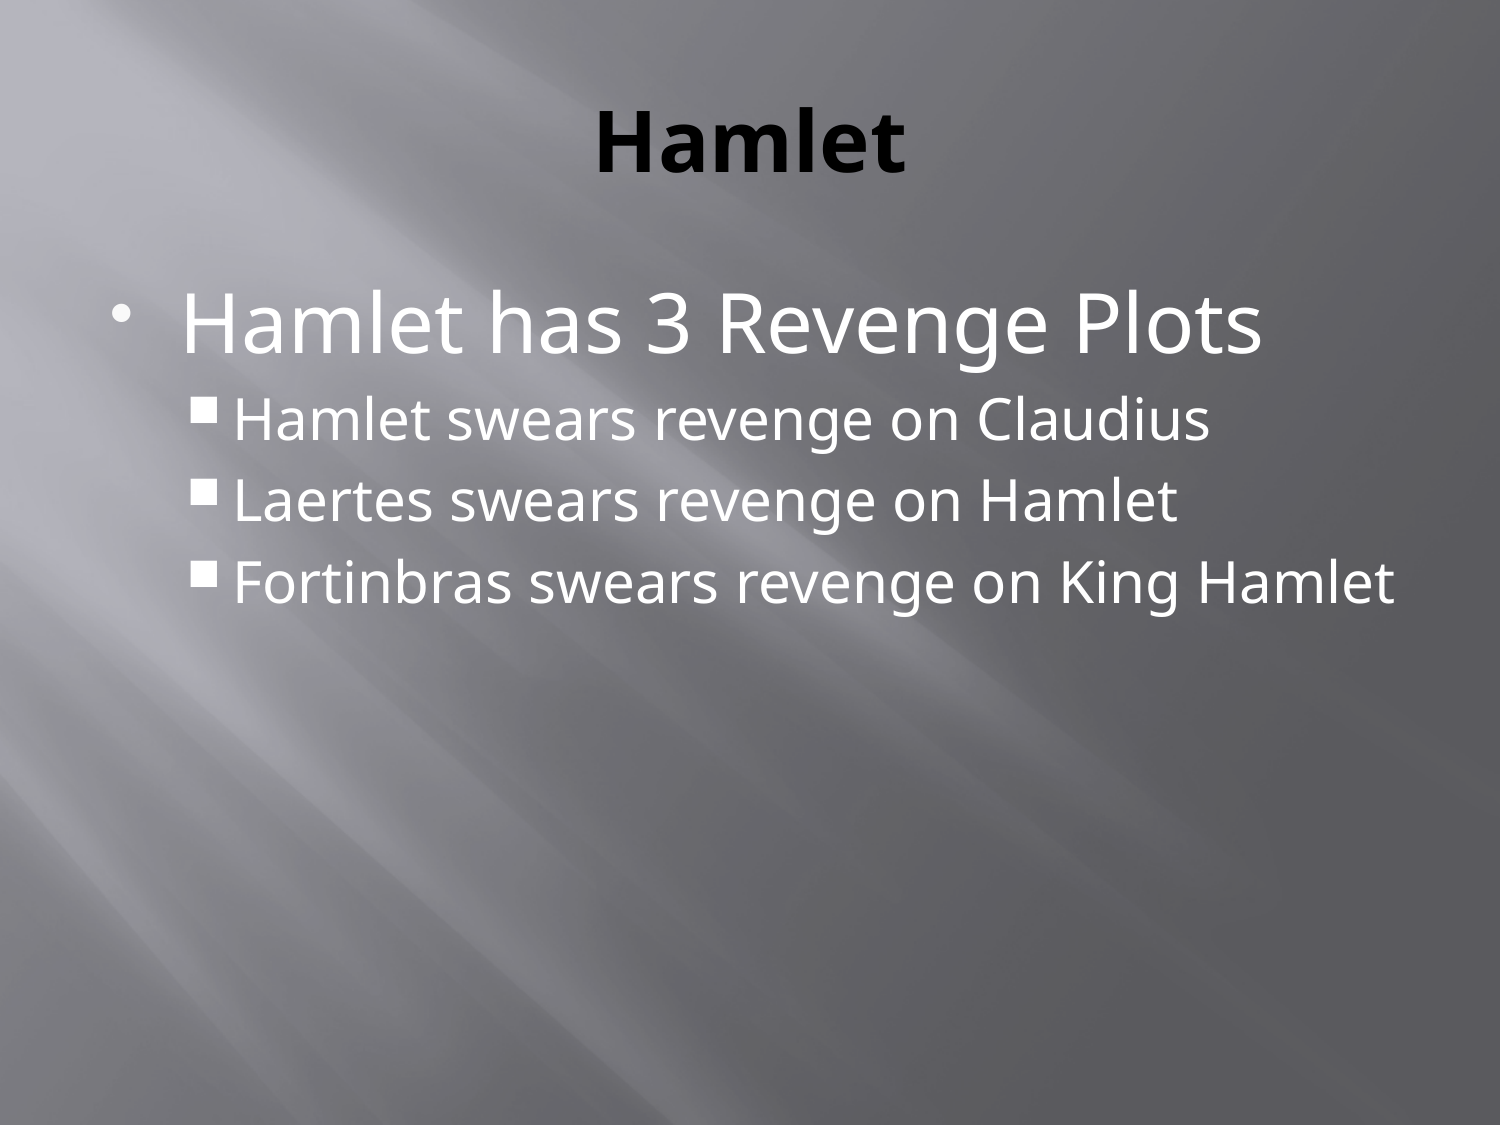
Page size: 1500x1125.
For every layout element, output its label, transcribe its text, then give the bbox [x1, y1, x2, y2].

title Hamlet [75, 45, 1425, 233]
list Hamlet has 3 Revenge Plots Hamlet swears revenge on Claudius Laertes swears revenge on Hamlet Fortinbras swears revenge on King Hamlet [75, 262, 1425, 1035]
